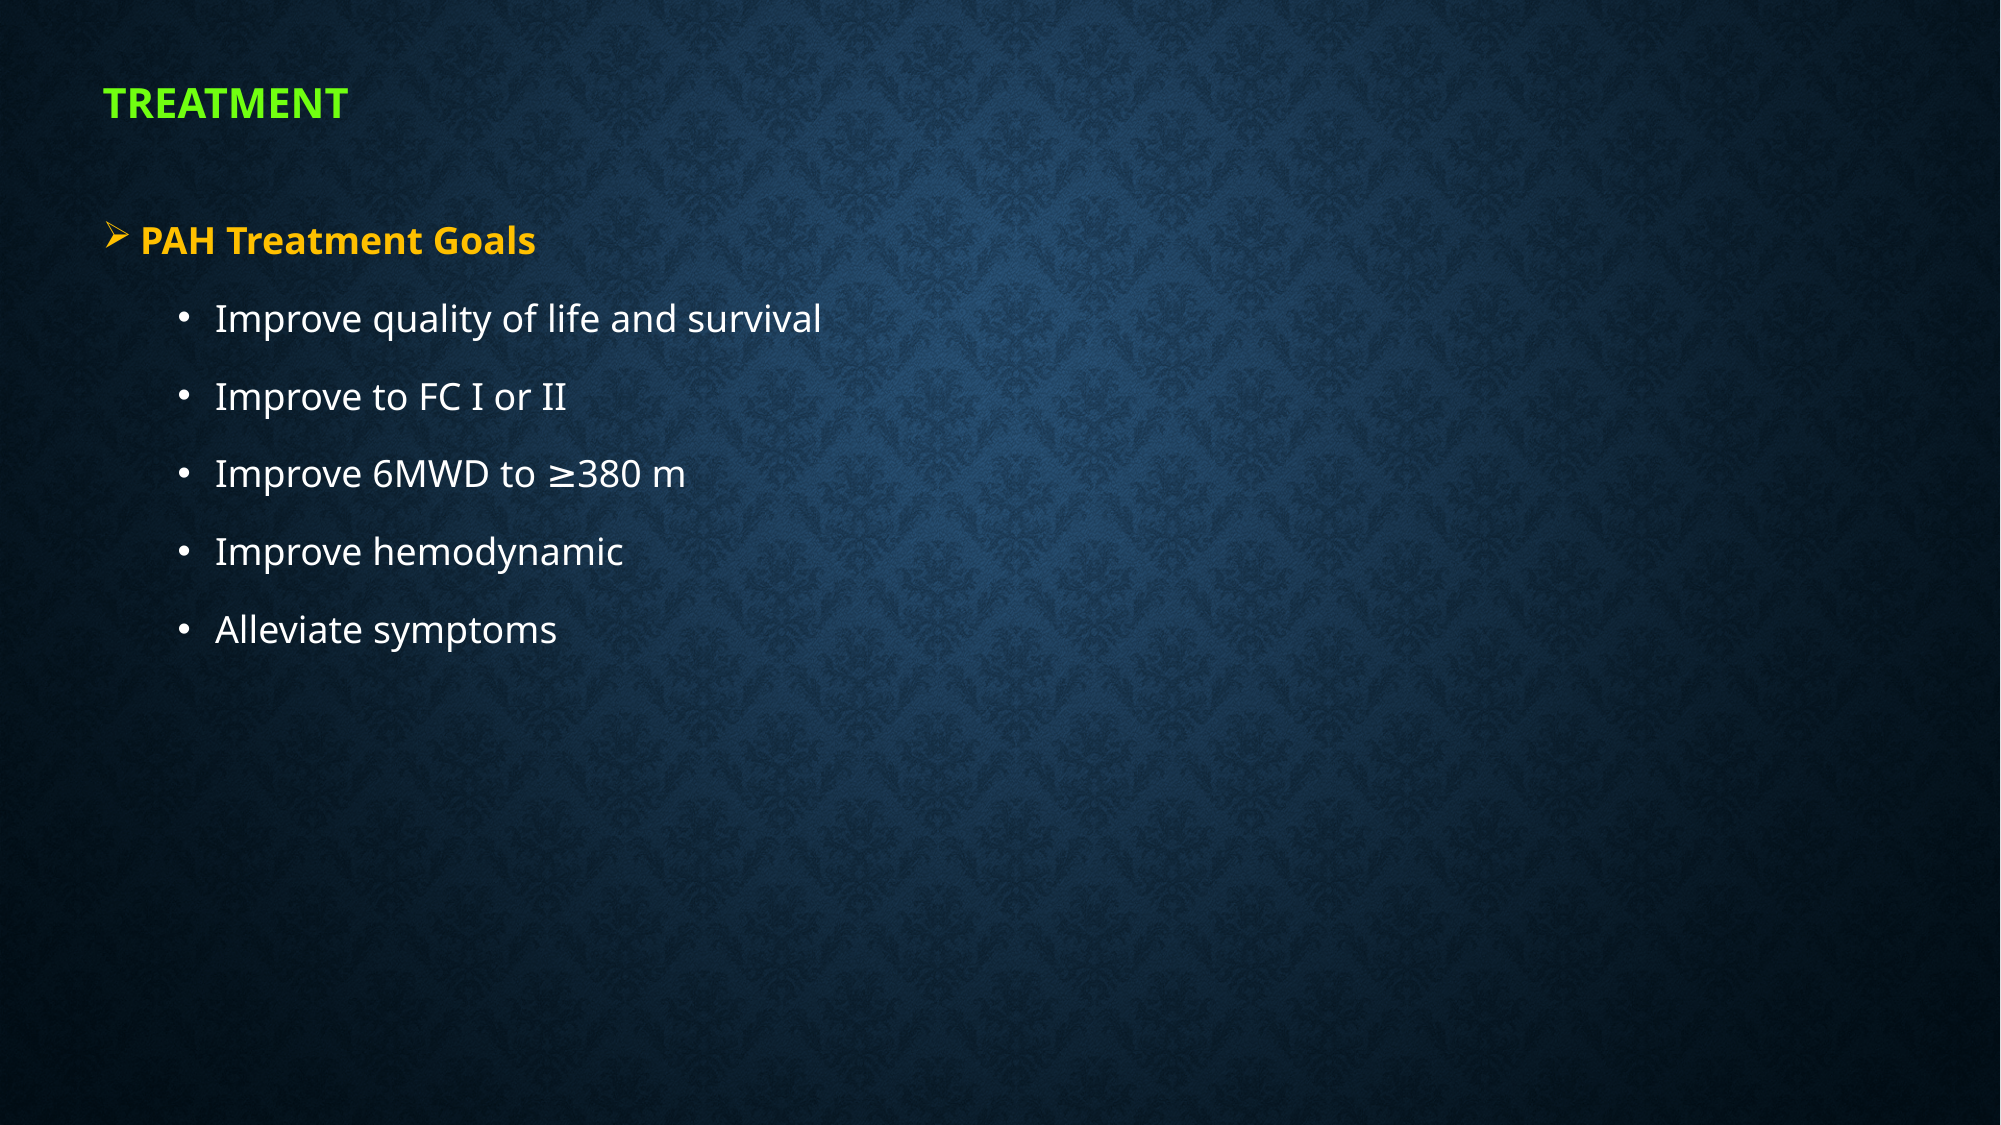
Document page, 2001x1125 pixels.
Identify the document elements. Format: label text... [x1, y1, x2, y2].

title Treatment [87, 60, 1268, 150]
list PAH Treatment Goals Improve quality of life and survival Improve to FC I or II Improve 6MWD to ≥380 m Improve hemodynamic Alleviate symptoms [87, 186, 1136, 793]
